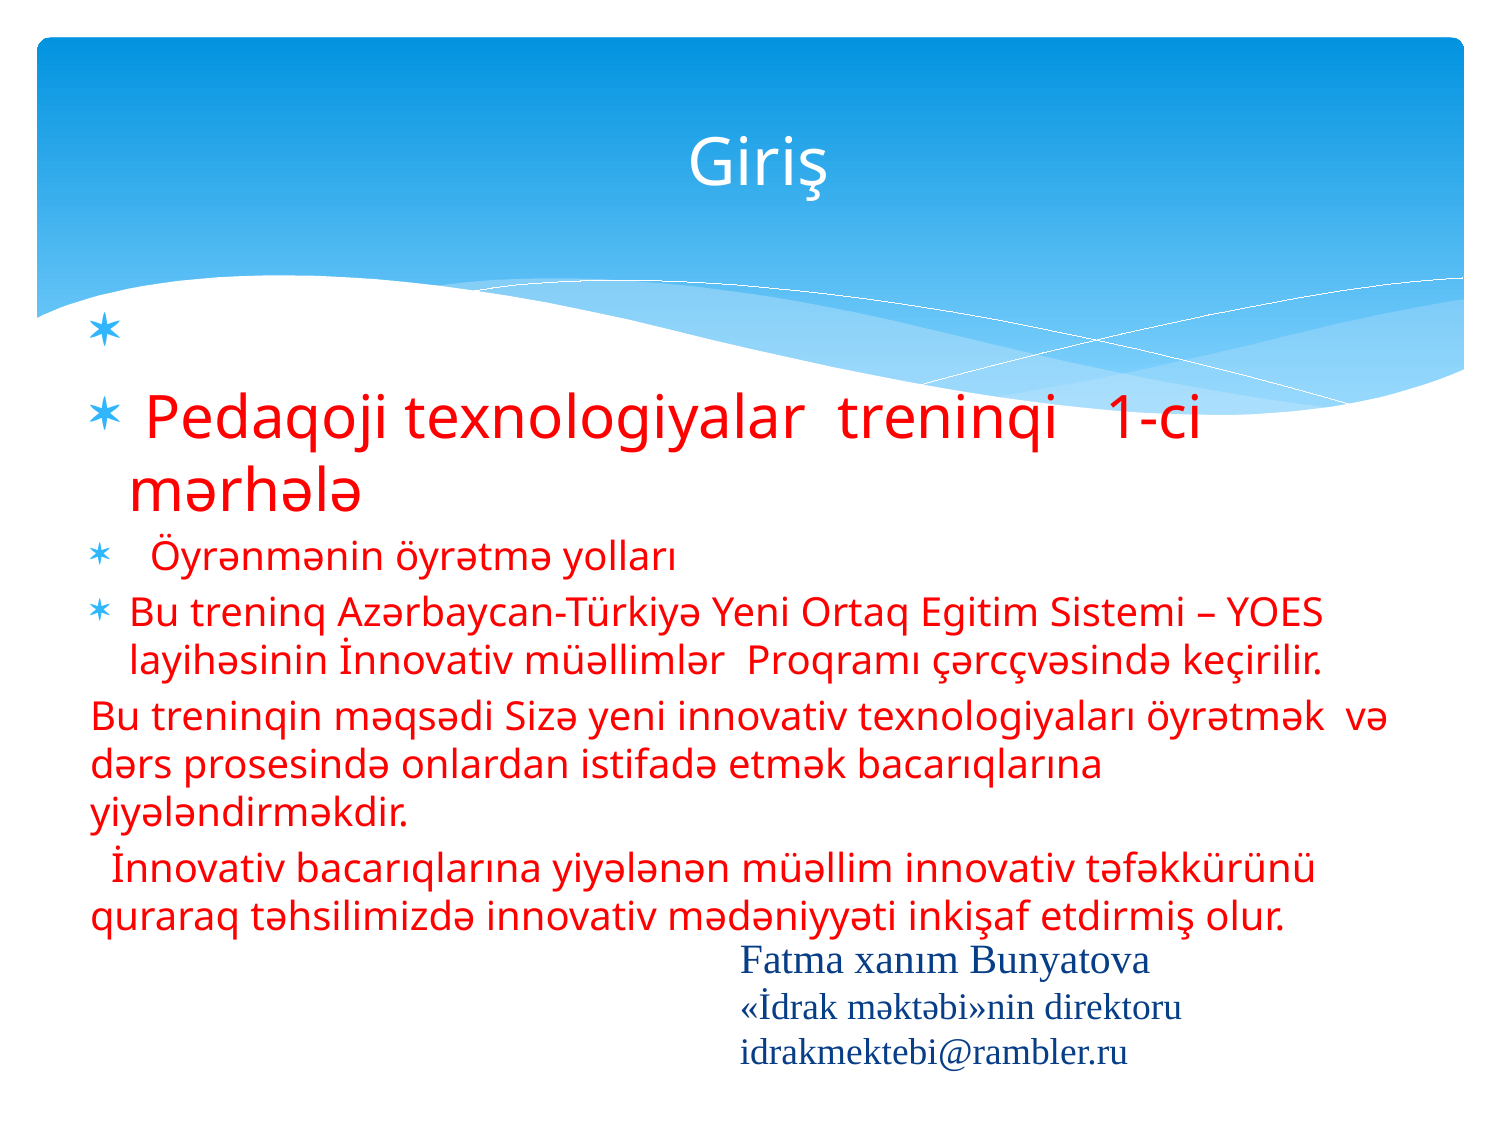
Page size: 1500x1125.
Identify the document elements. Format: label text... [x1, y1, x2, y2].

title Giriş [75, 55, 1425, 261]
text_box Fatma xanım Bunyatova «İdrak məktəbi»nin direktoru idrakmektebi@rambler.ru [724, 924, 1475, 1080]
list Pedaqoji texnologiyalar treninqi 1-ci mərhələ Öyrənmənin öyrətmə yolları Bu treninq Azərbaycan-Türkiyə Yeni Ortaq Egitim Sistemi – YOES layihəsinin İnnovativ müəllimlər Proqramı çərcçvəsində keçirilir. Bu treninqin məqsədi Sizə yeni innovativ texnologiyaları öyrətmək və dərs prosesində onlardan istifadə etmək bacarıqlarına yiyələndirməkdir. İnnovativ bacarıqlarına yiyələnən müəllim innovativ təfəkkürünü quraraq təhsilimizdə innovativ mədəniyyəti inkişaf etdirmiş olur. [75, 287, 1438, 948]
